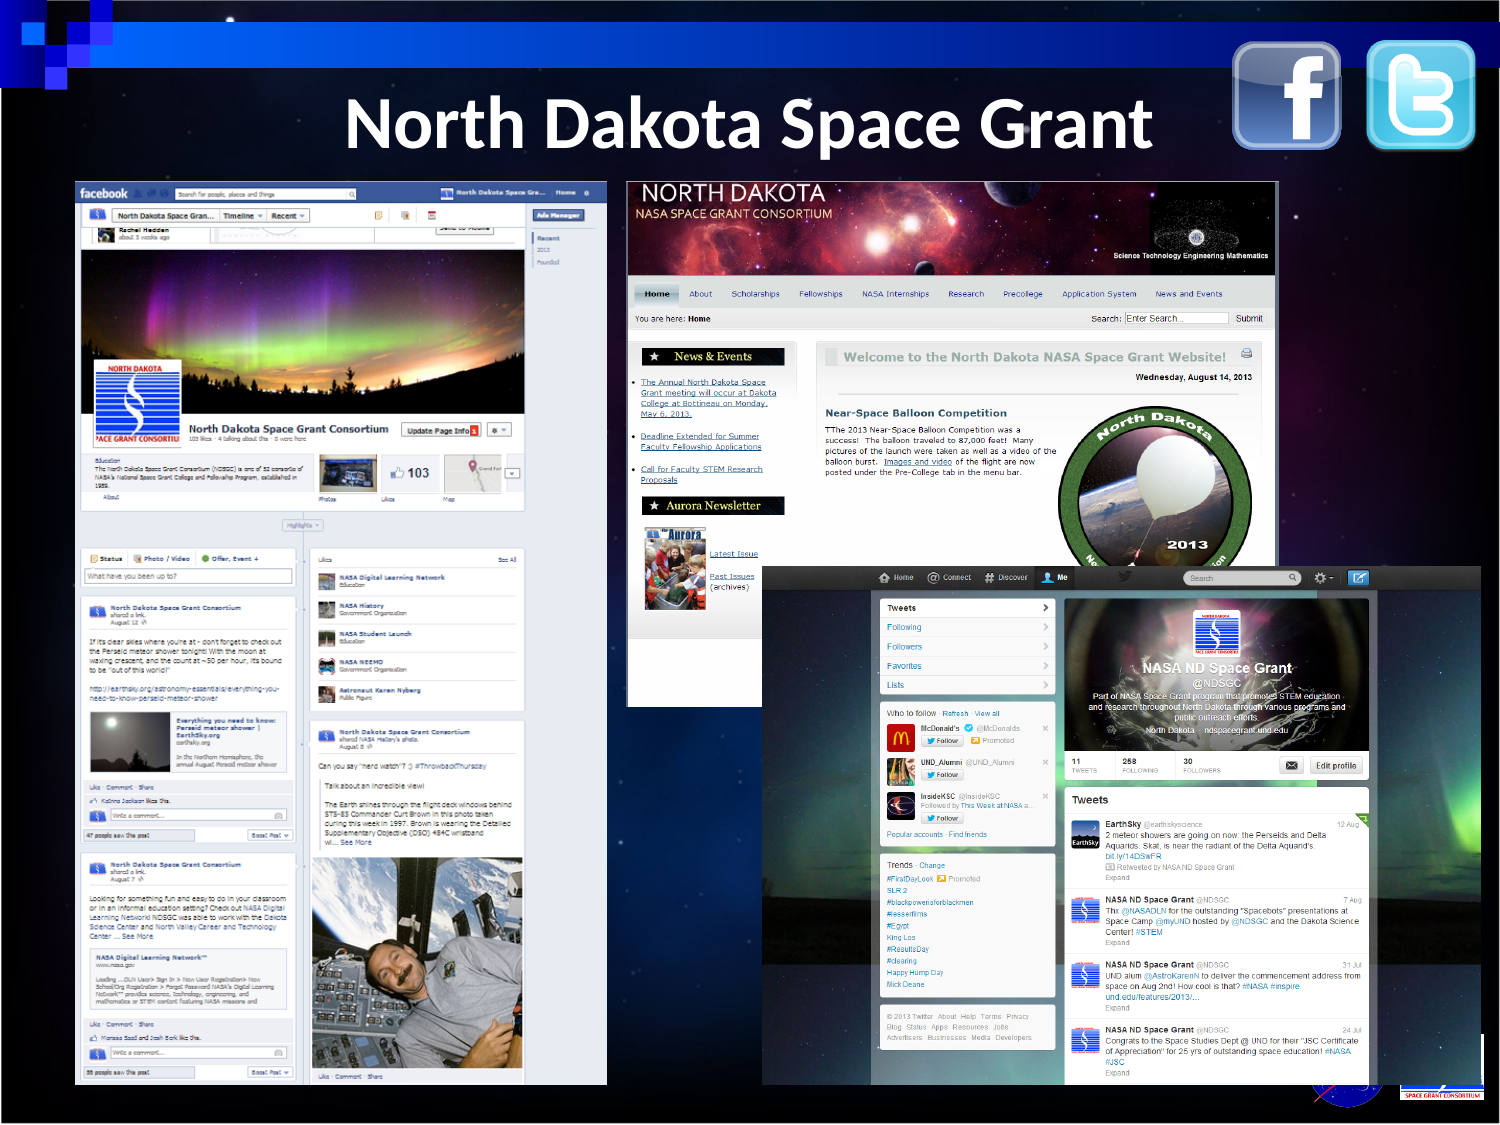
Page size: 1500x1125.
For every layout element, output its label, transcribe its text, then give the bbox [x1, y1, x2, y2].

picture [0, 27, 1500, 1125]
title North Dakota Space Grant [74, 74, 1218, 163]
picture [47, 0, 89, 45]
picture [113, 0, 1500, 22]
